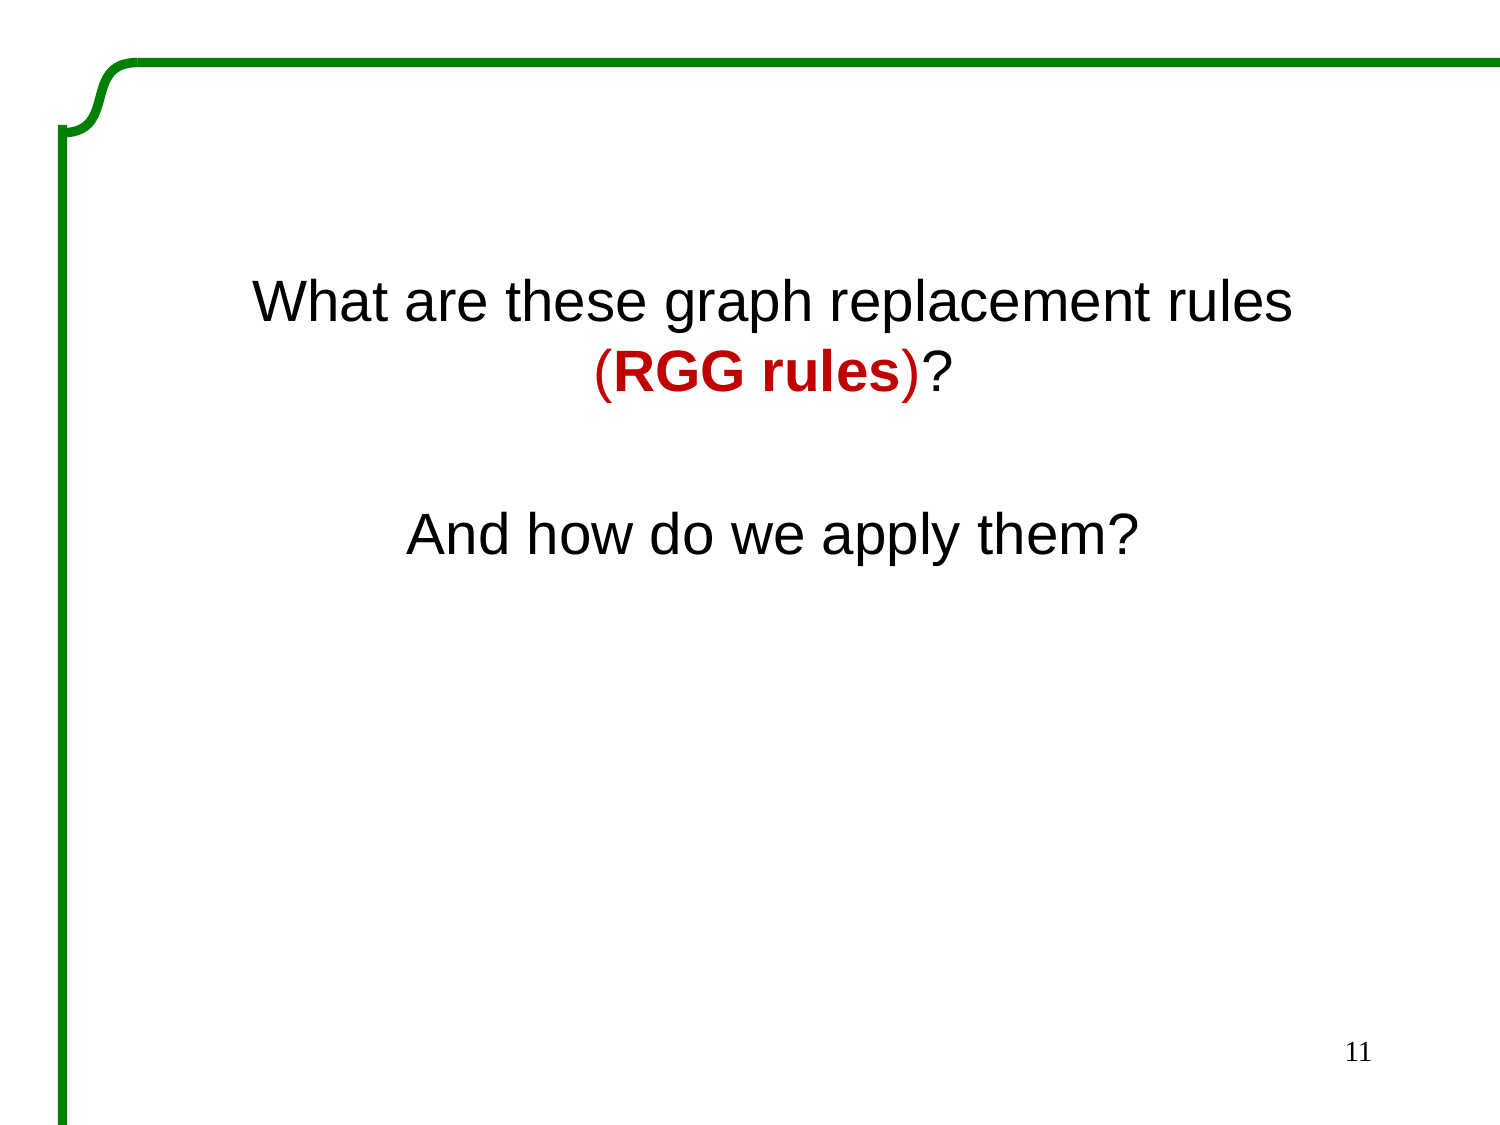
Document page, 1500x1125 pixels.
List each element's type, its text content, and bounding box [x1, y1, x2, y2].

slide_number 11 [1074, 1025, 1388, 1100]
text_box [64, 60, 136, 136]
subtitle What are these graph replacement rules (RGG rules)? And how do we apply them? [218, 255, 1329, 681]
